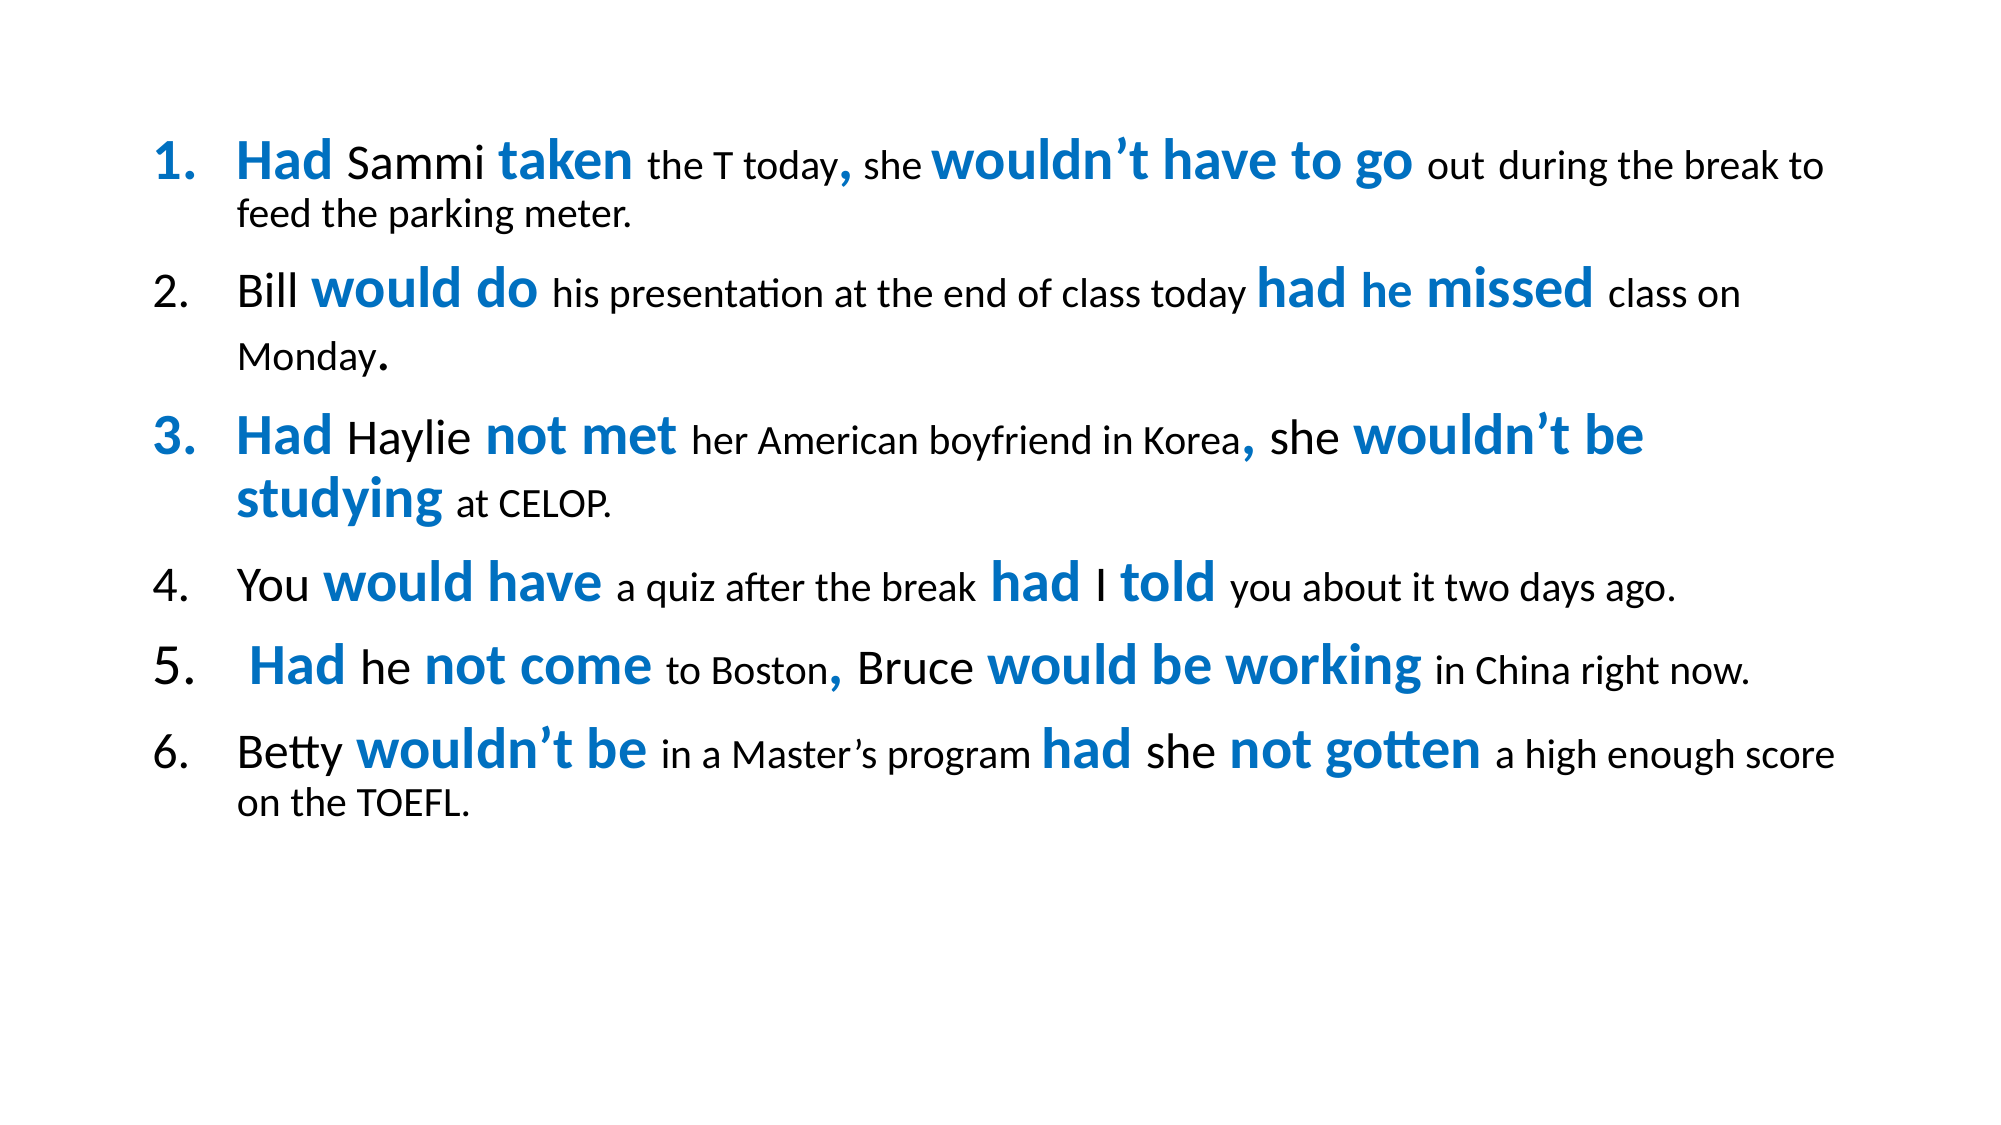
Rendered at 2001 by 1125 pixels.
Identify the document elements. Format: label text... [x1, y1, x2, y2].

list Had Sammi taken the T today, she wouldn’t have to go out during the break to feed the parking meter. Bill would do his presentation at the end of class today had he missed class on Monday. Had Haylie not met her American boyfriend in Korea, she wouldn’t be studying at CELOP. You would have a quiz after the break had I told you about it two days ago. Had he not come to Boston, Bruce would be working in China right now. Betty wouldn’t be in a Master’s program had she not gotten a high enough score on the TOEFL. [137, 121, 1863, 1014]
